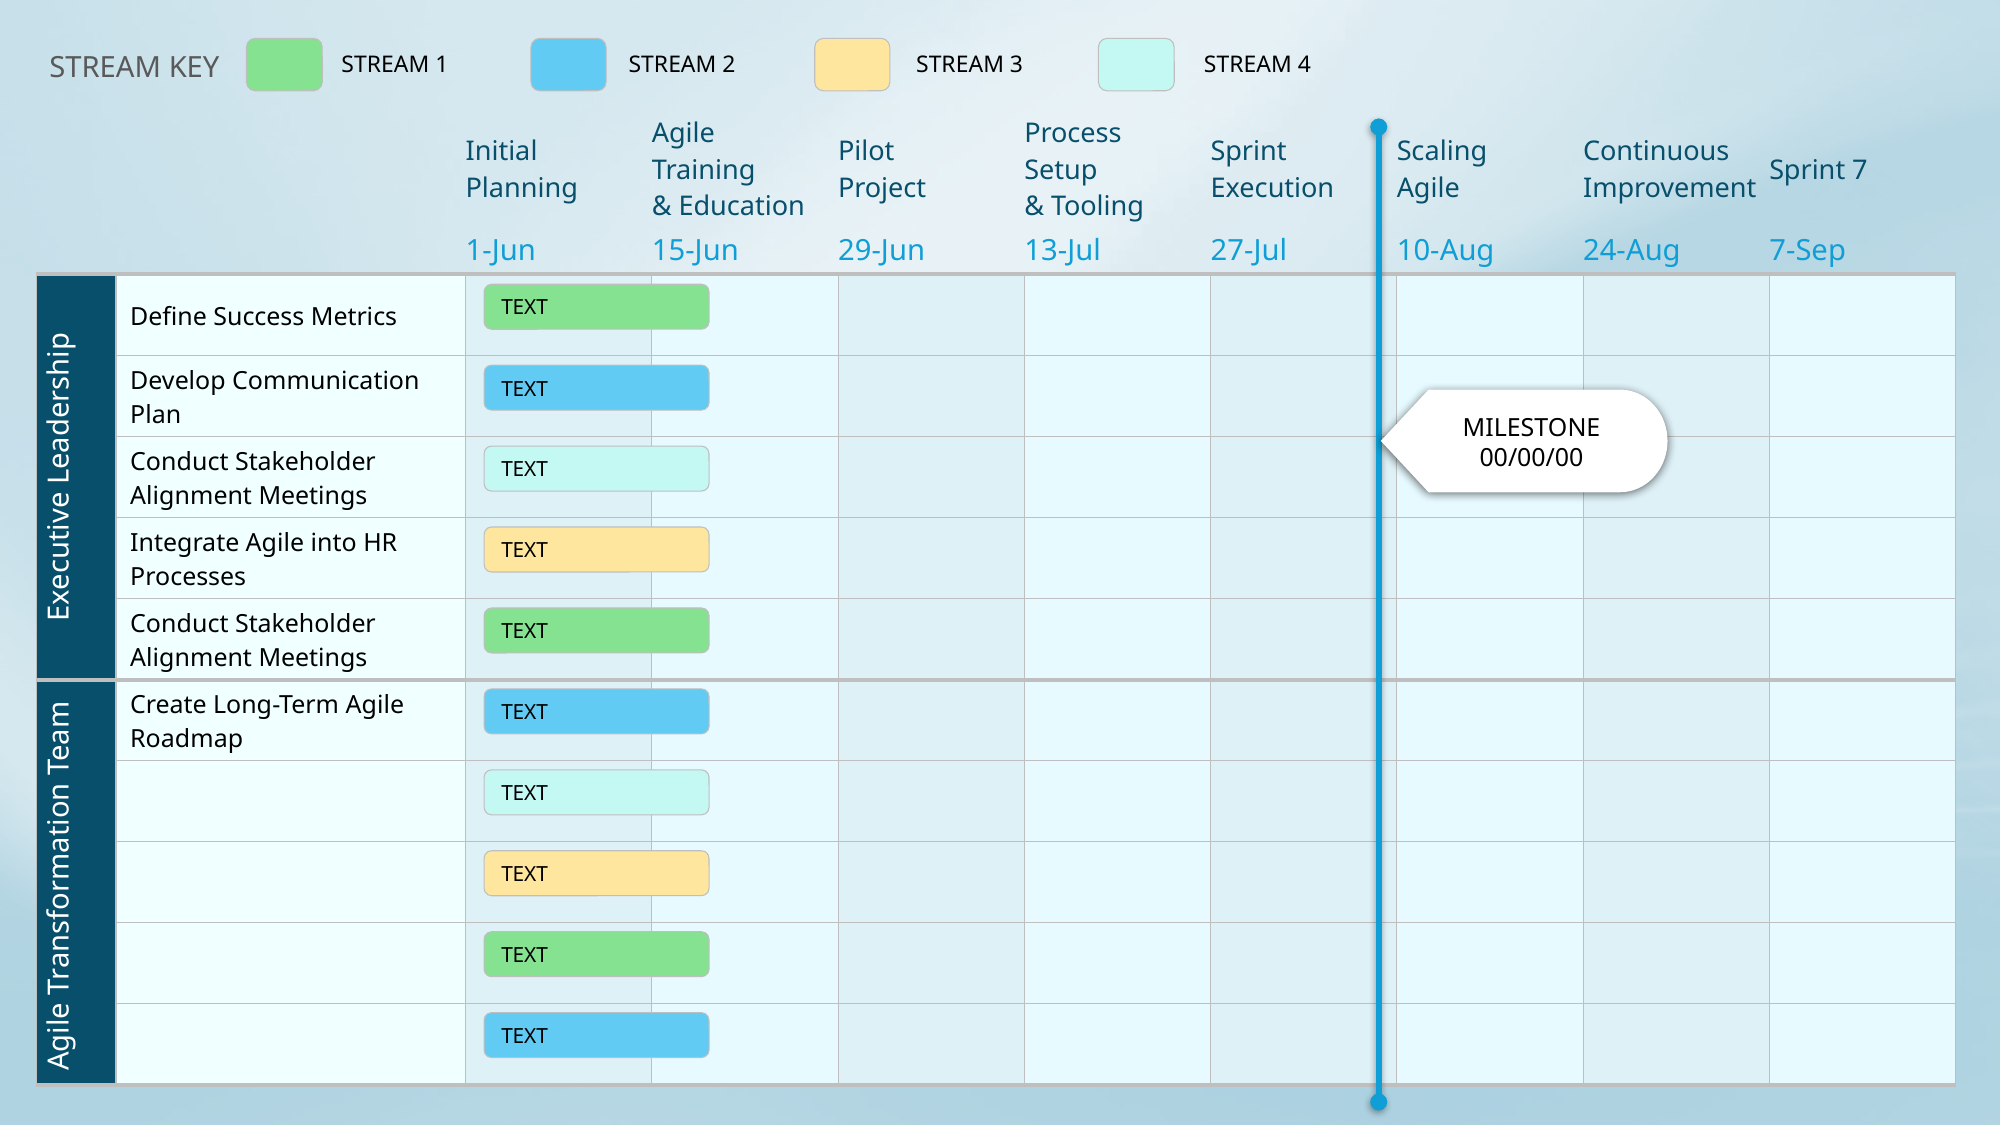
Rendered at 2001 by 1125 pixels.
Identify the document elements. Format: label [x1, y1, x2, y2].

text_box [246, 38, 1327, 91]
picture [0, 0, 2000, 1125]
text_box [1378, 126, 1668, 1102]
